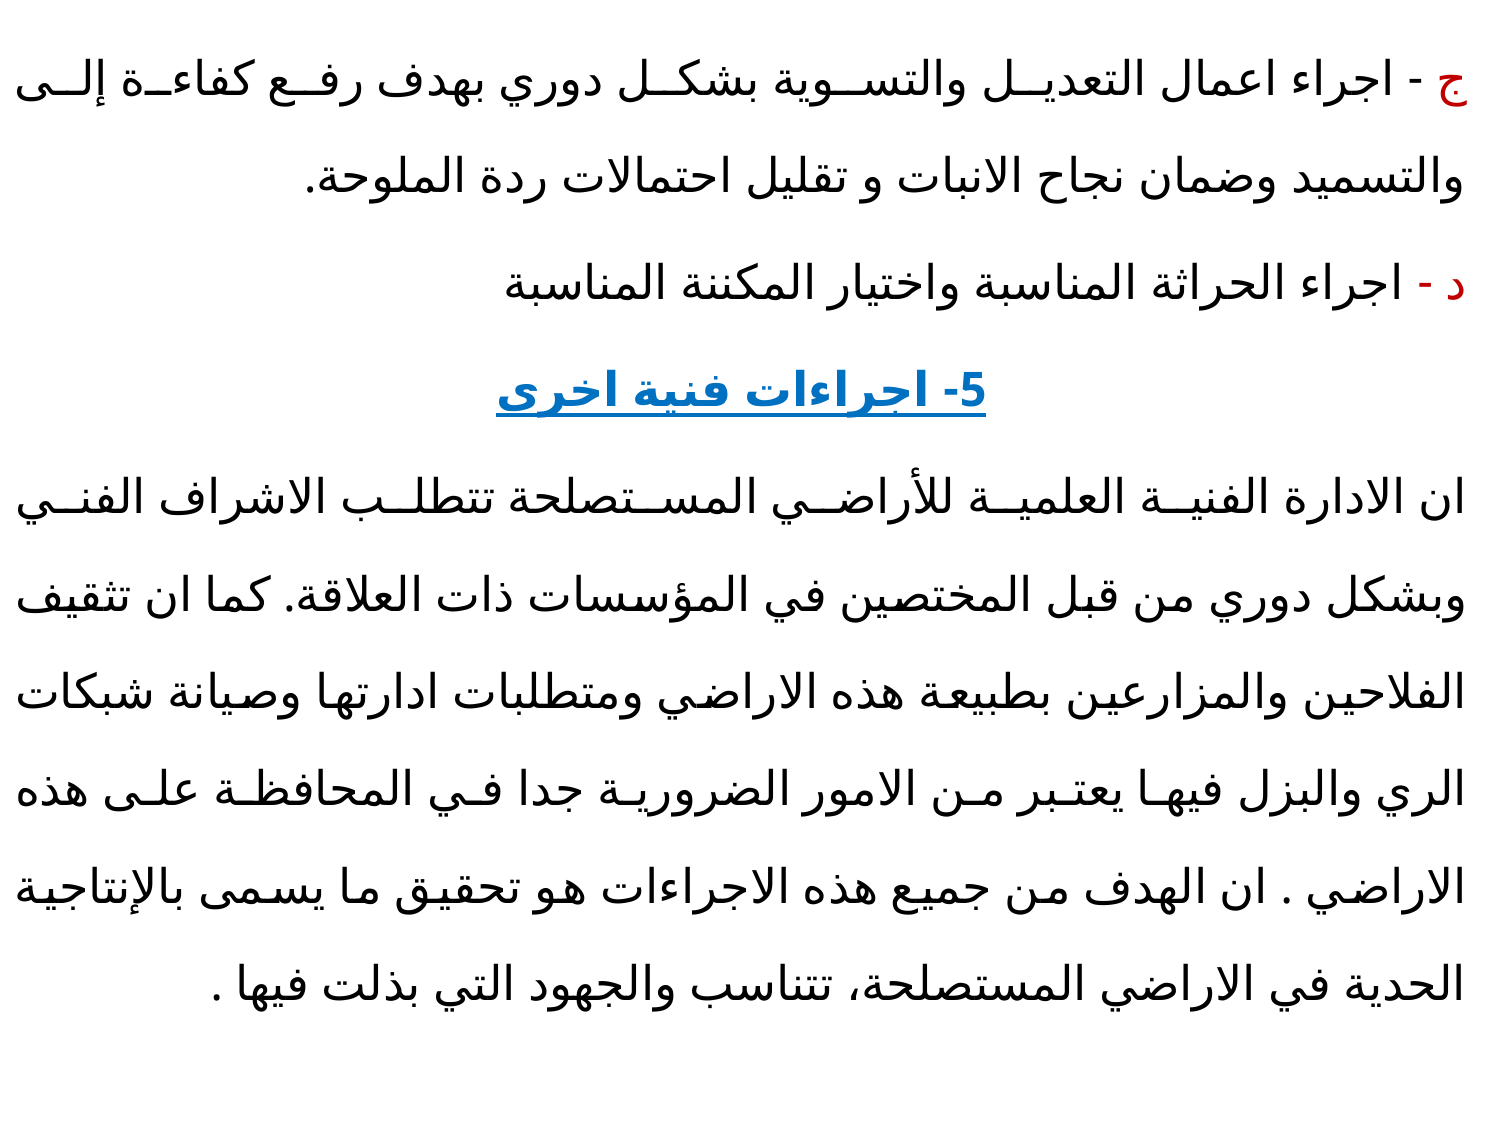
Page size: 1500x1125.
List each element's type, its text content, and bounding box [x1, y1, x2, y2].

list ج - اجراء اعمال التعديل والتسوية بشكل دوري بهدف رفع كفاءة إلى والتسميد وضمان نجاح الانبات و تقليل احتمالات ردة الملوحة. د - اجراء الحراثة المناسبة واختيار المكننة المناسبة 5- اجراءات فنية اخرى ان الادارة الفنية العلمية للأراضي المستصلحة تتطلب الاشراف الفني وبشكل دوري من قبل المختصين في المؤسسات ذات العلاقة. كما ان تثقيف الفلاحين والمزارعين بطبيعة هذه الاراضي ومتطلبات ادارتها وصيانة شبكات الري والبزل فيها يعتبر من الامور الضرورية جدا في المحافظة على هذه الاراضي . ان الهدف من جميع هذه الاجراءات هو تحقيق ما يسمى بالإنتاجية الحدية في الاراضي المستصلحة، تتناسب والجهود التي بذلت فيها . [0, 0, 1483, 1125]
